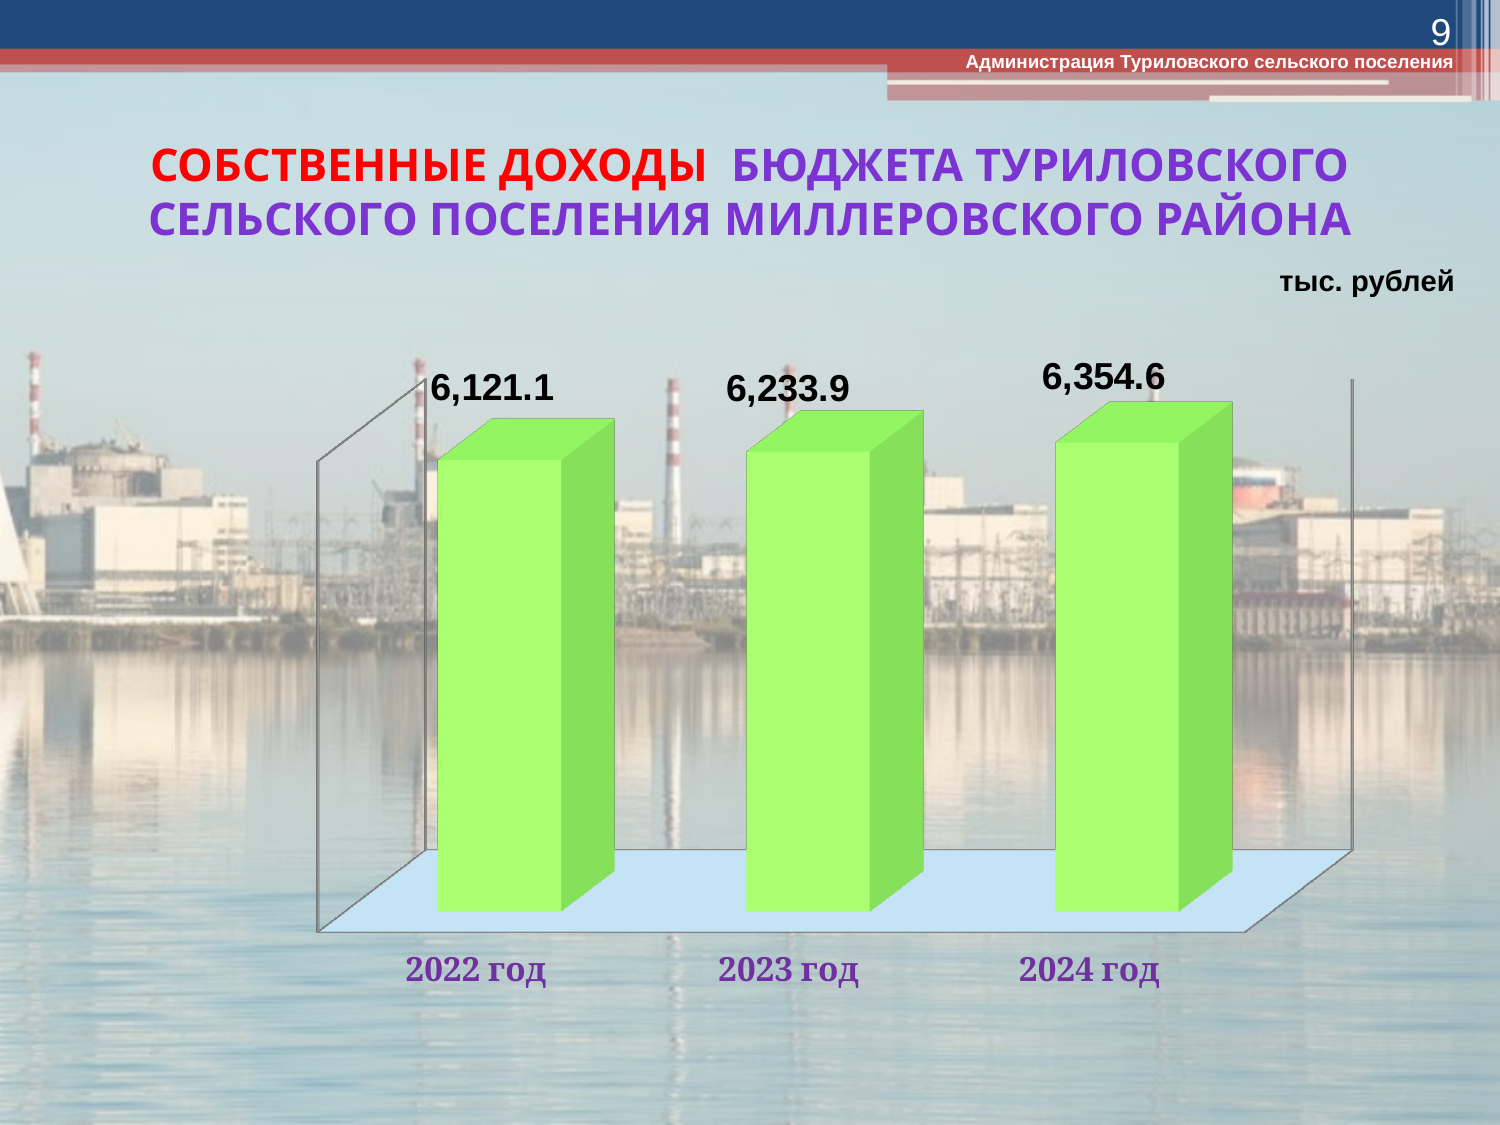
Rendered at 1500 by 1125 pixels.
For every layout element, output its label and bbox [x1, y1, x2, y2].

picture [0, 0, 1500, 1125]
chart [87, 326, 1364, 1067]
